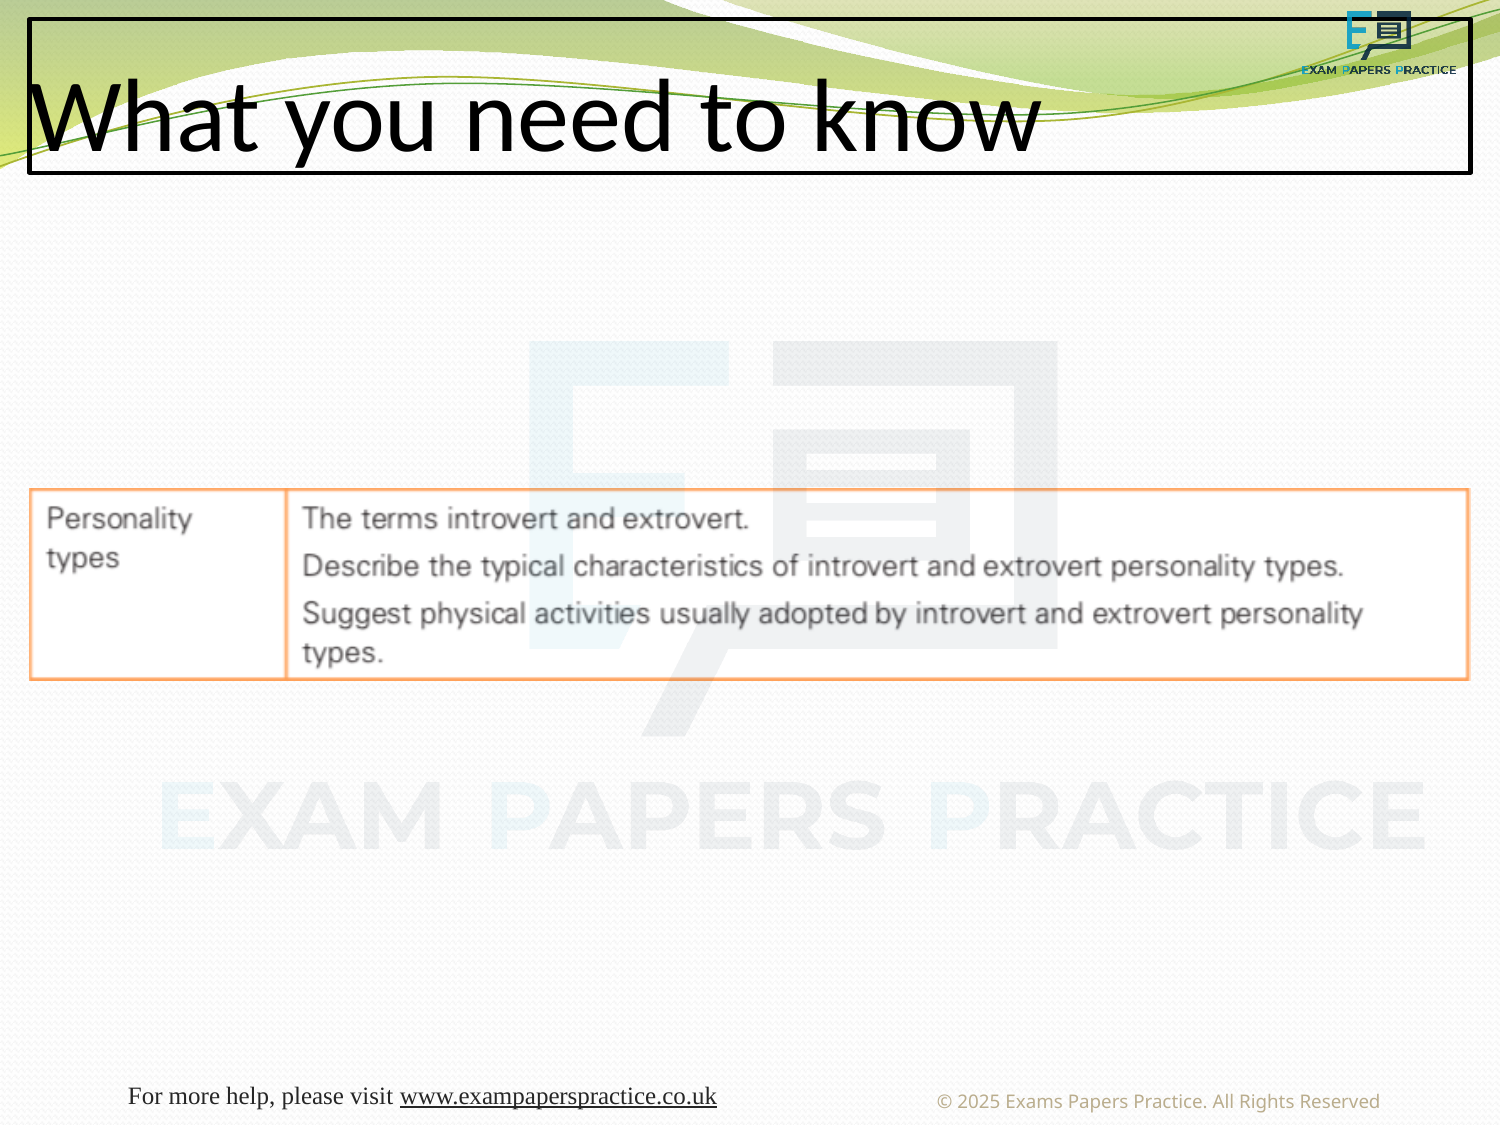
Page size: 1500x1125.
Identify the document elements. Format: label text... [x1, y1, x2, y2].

table_cell Archery [1297, 17, 1461, 85]
title What you need to know [27, 17, 1473, 175]
picture [29, 488, 157, 681]
text_box For more help, please visit www.exampaperspractice.co.uk [91, 1072, 754, 1111]
text_box © 2025 Exams Papers Practice. All Rights Reserved [908, 1082, 1409, 1120]
picture [1302, 11, 1457, 74]
picture [162, 340, 1426, 850]
picture [1431, 488, 1471, 681]
